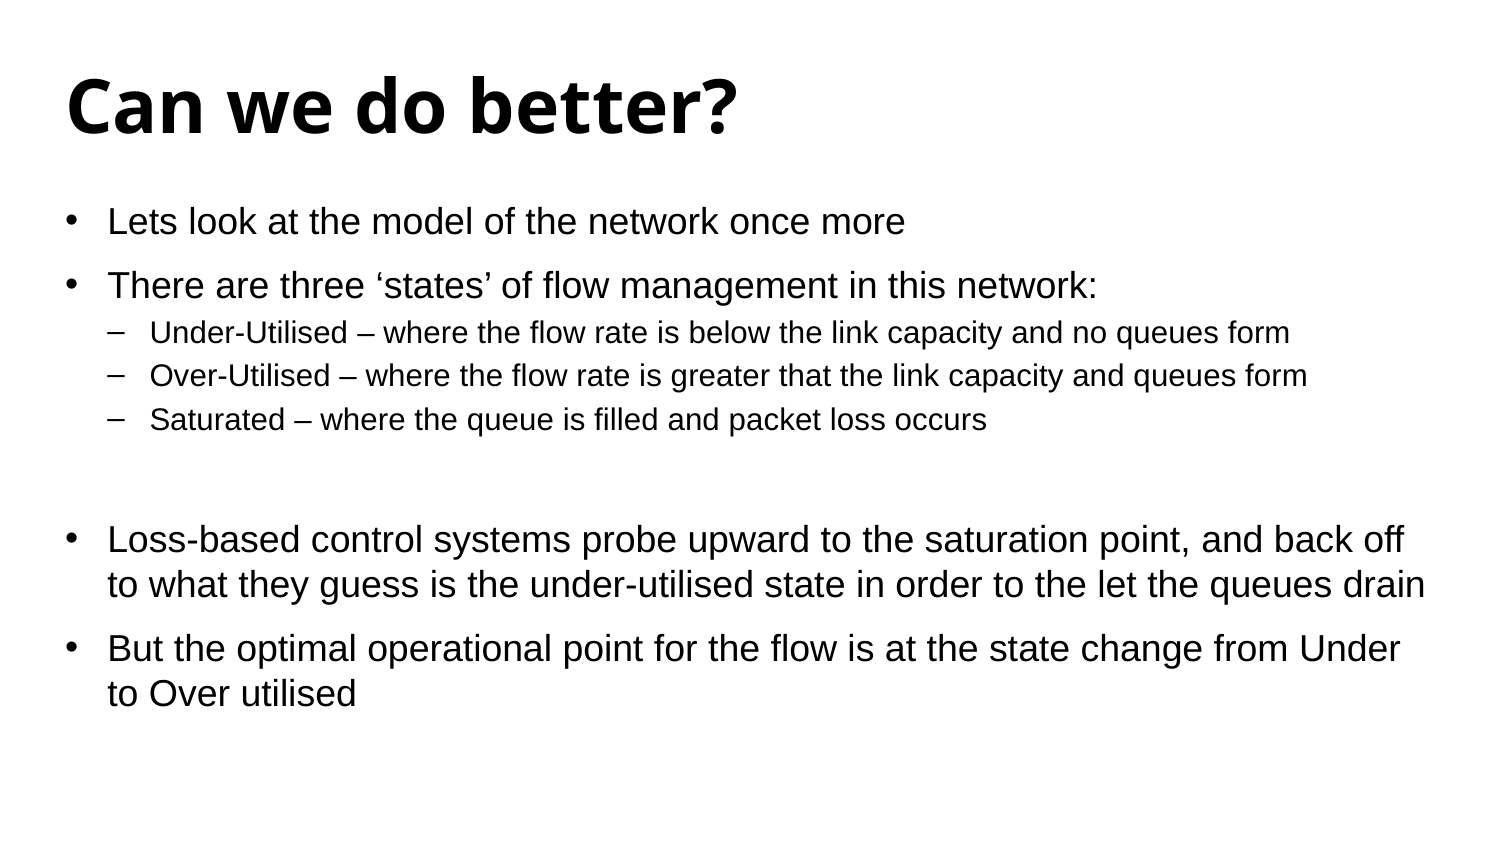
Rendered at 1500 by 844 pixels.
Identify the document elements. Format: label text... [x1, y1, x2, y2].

list Lets look at the model of the network once more There are three ‘states’ of flow management in this network: Under-Utilised – where the flow rate is below the link capacity and no queues form Over-Utilised – where the flow rate is greater that the link capacity and queues form Saturated – where the queue is filled and packet loss occurs Loss-based control systems probe upward to the saturation point, and back off to what they guess is the under-utilised state in order to the let the queues drain But the optimal operational point for the flow is at the state change from Under to Over utilised [64, 196, 1436, 759]
title Can we do better? [64, 33, 1436, 175]
